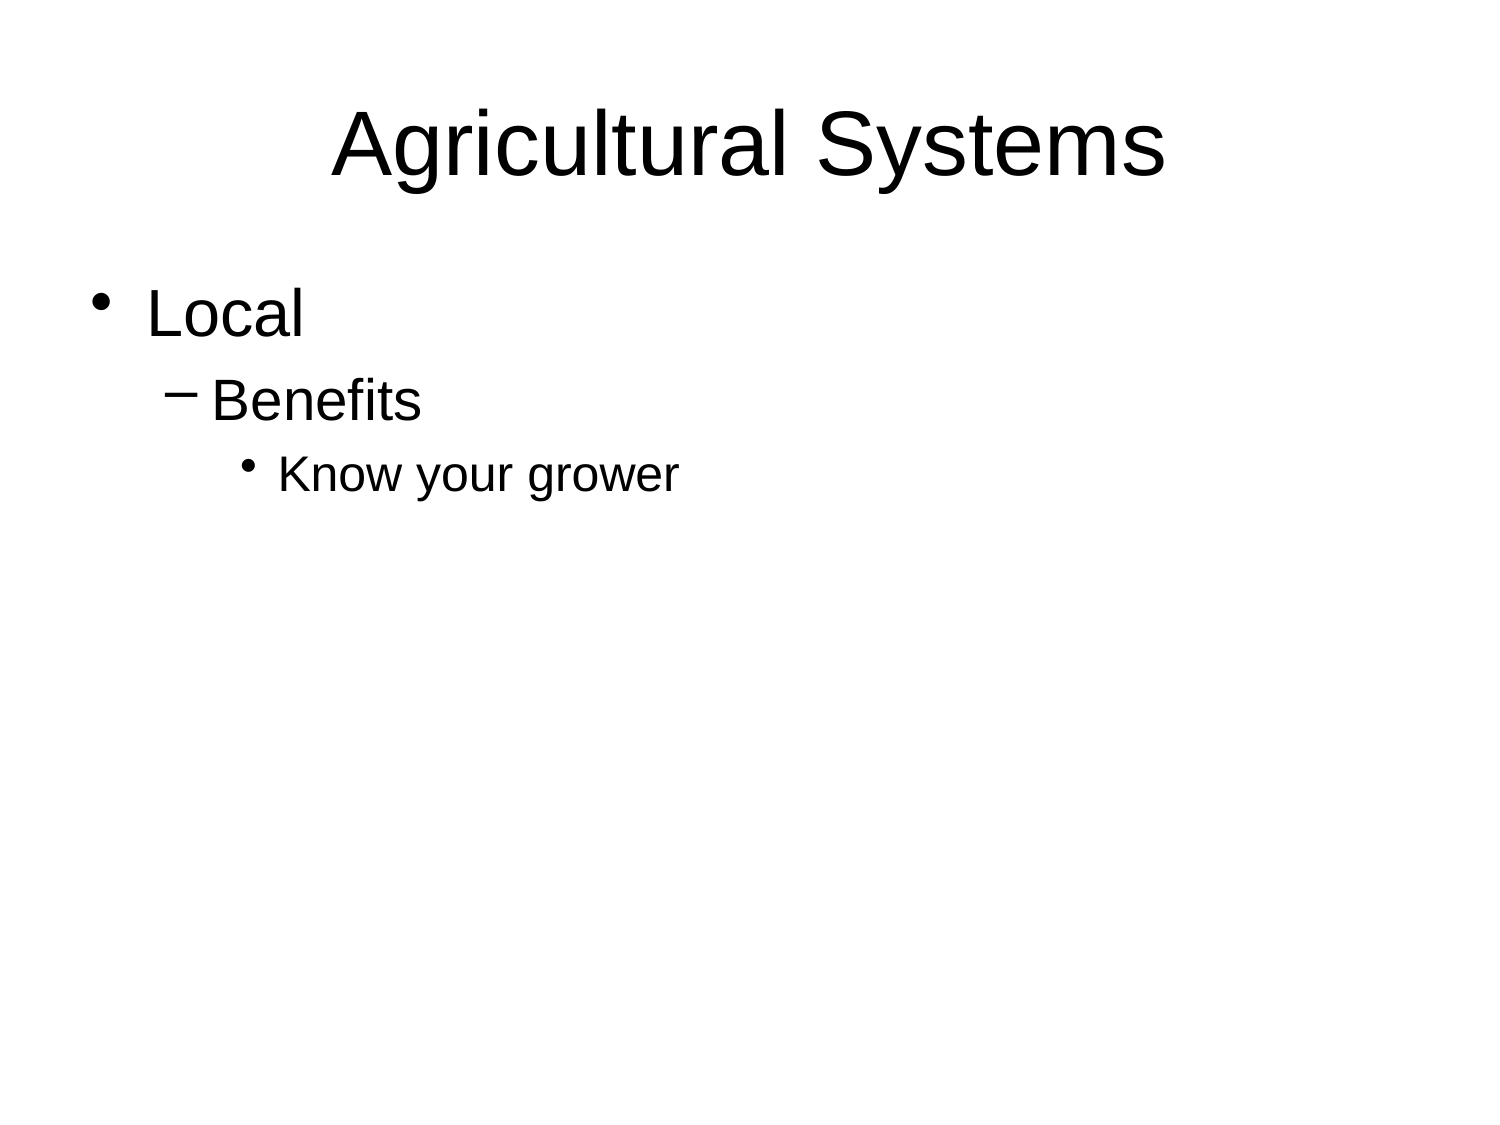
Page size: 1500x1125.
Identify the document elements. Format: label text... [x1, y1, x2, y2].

list Local Benefits Know your grower [75, 262, 1425, 1005]
title Agricultural Systems [75, 45, 1425, 233]
